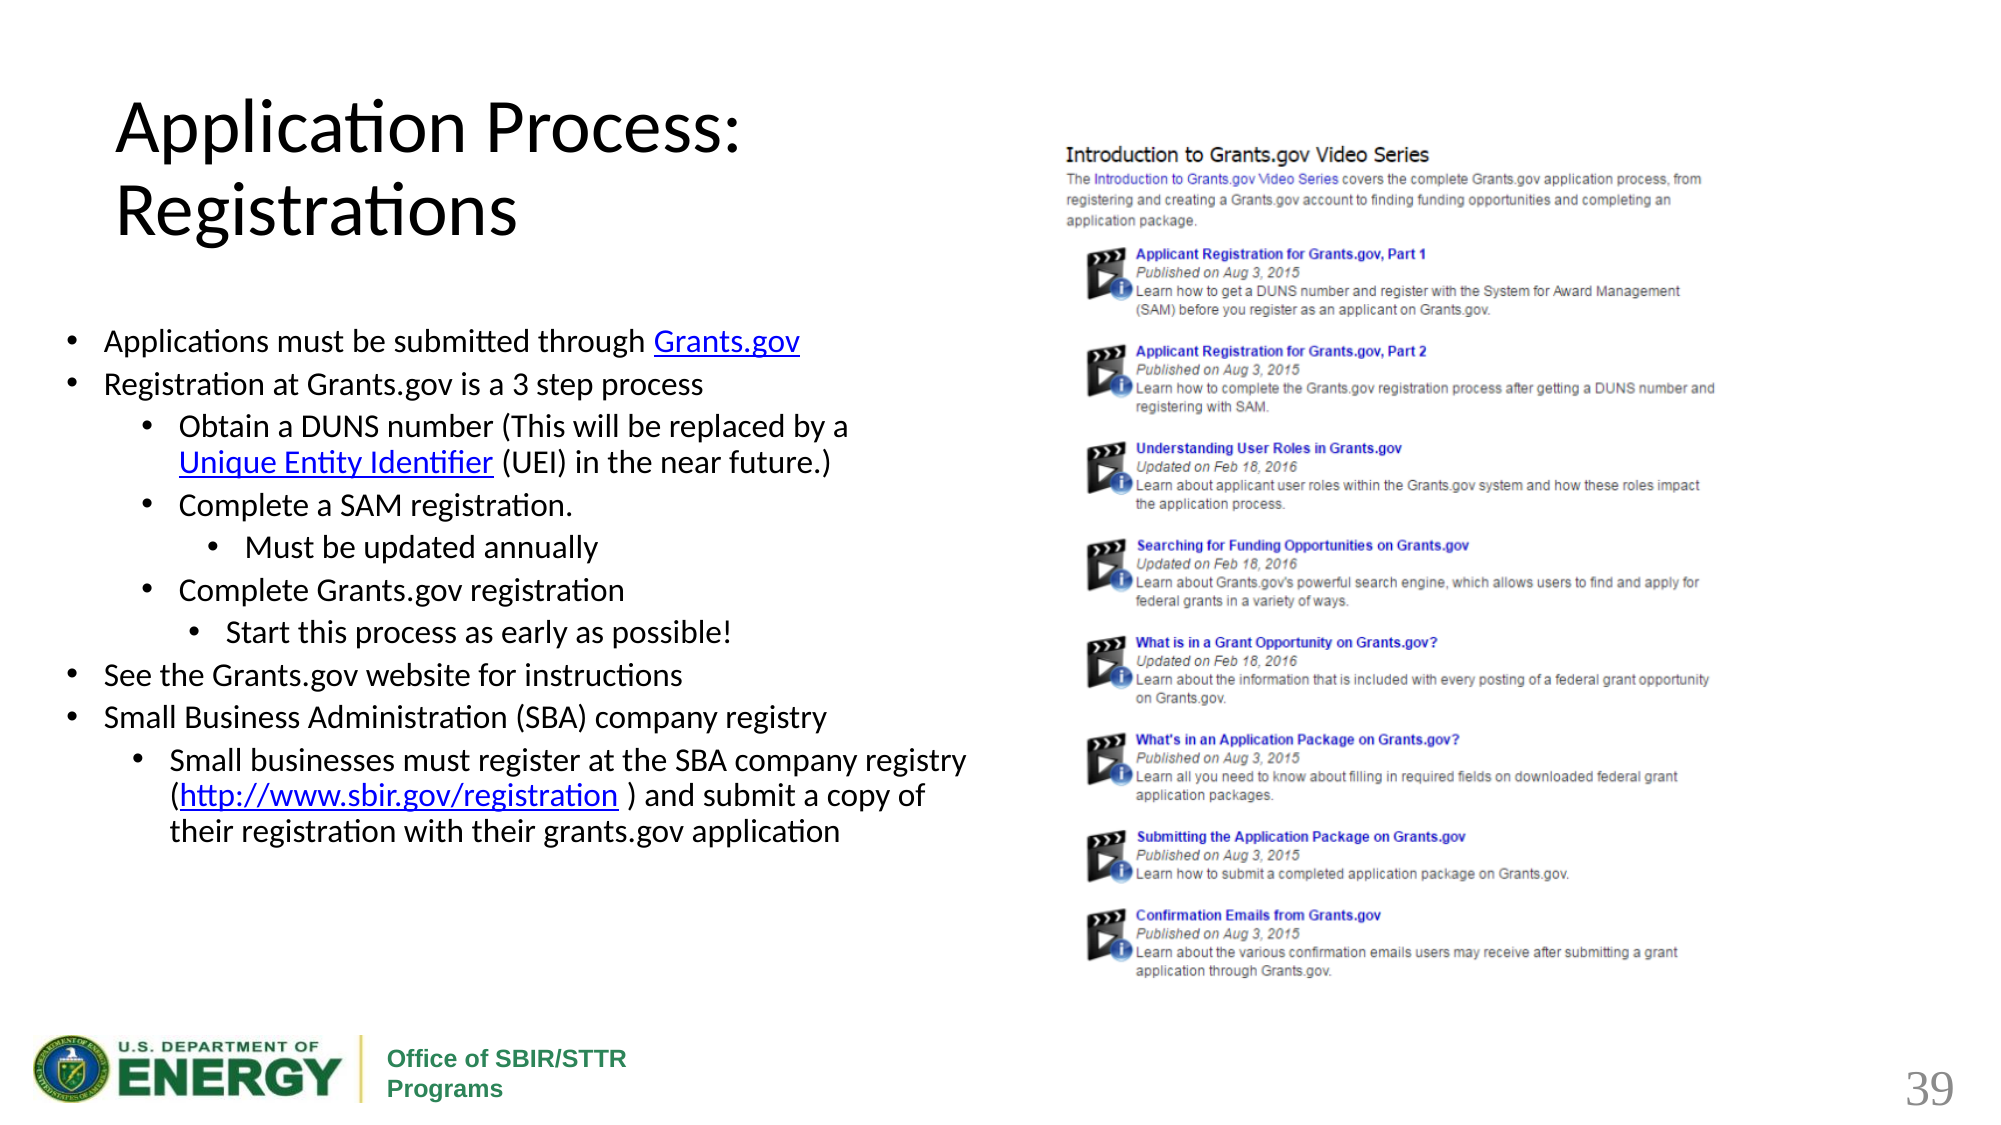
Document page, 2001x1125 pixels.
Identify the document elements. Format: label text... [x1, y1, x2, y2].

picture [33, 1035, 369, 1103]
slide_number 39 [1890, 1048, 2000, 1109]
picture [1019, 132, 1742, 993]
title Application Process: Registrations [100, 36, 845, 303]
list Applications must be submitted through Grants.gov Registration at Grants.gov is a 3 step process Obtain a DUNS number (This will be replaced by a Unique Entity Identifier (UEI) in the near future.) Complete a SAM registration. Must be updated annually Complete Grants.gov registration Start this process as early as possible! See the Grants.gov website for instructions Small Business Administration (SBA) company registry Small businesses must register at the SBA company registry (http://www.sbir.gov/registration ) and submit a copy of their registration with their grants.gov application [32, 316, 991, 1022]
